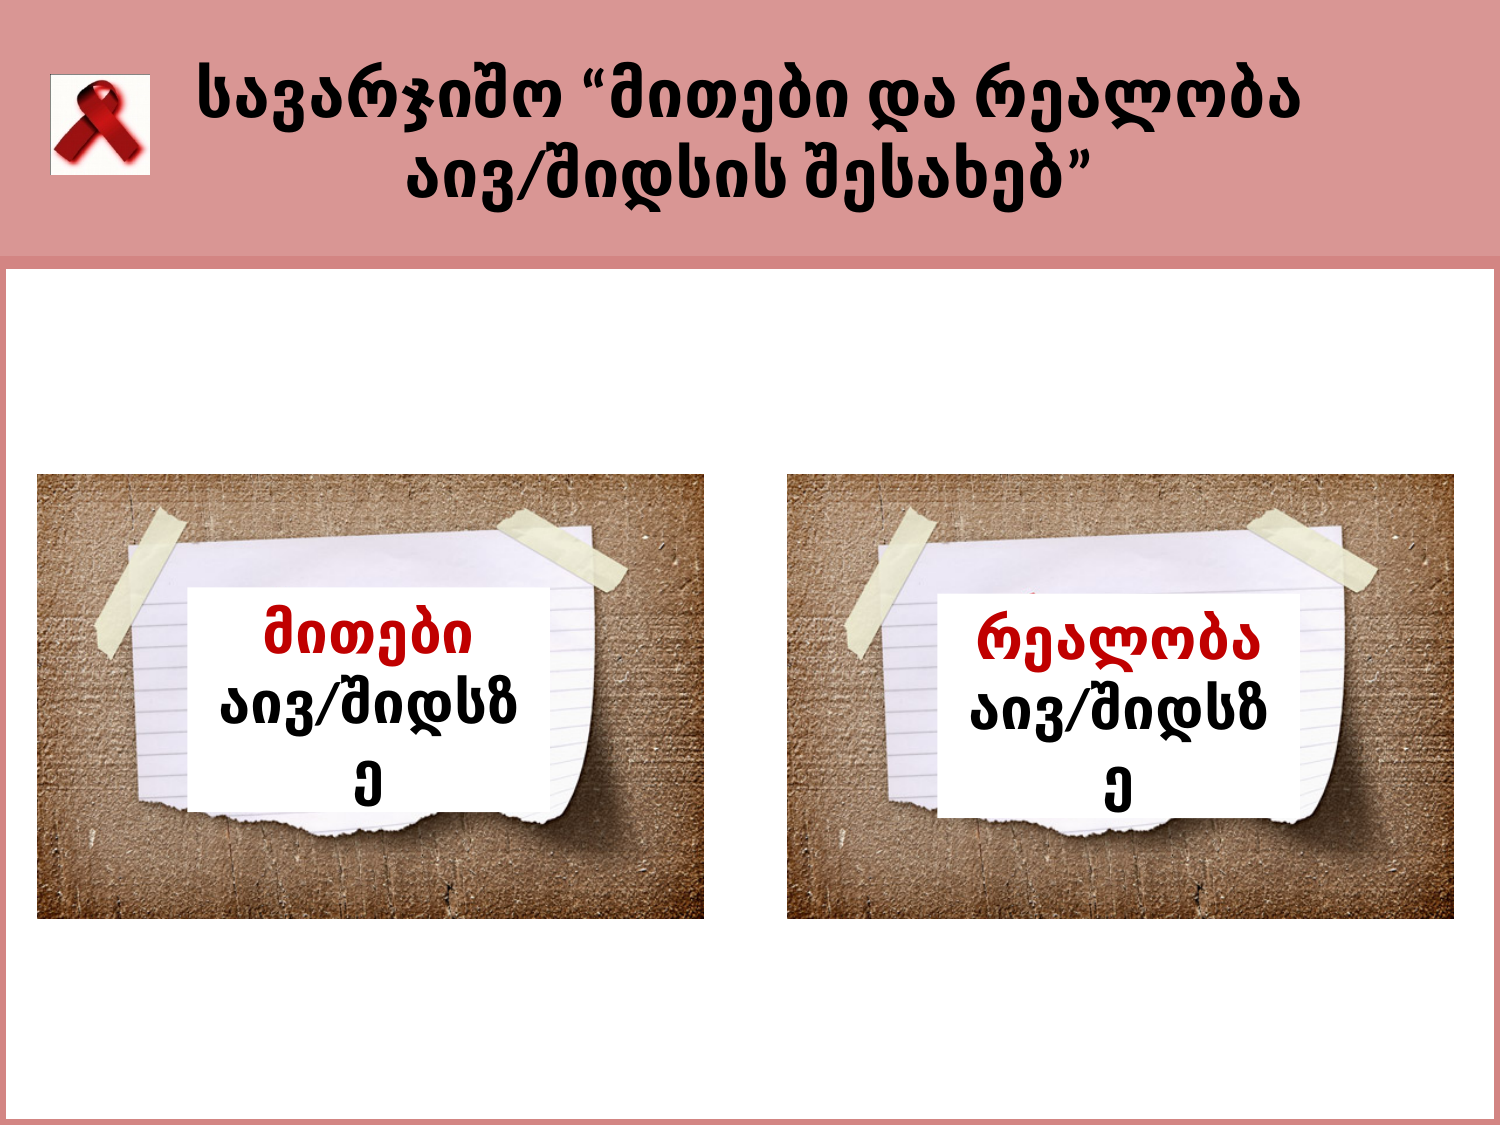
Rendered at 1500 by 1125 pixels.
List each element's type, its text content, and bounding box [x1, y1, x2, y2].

title სავარჯიშო “მითები და რეალობა აივ/შიდსის შესახებ” [75, 37, 1425, 225]
picture [49, 74, 151, 176]
picture [787, 474, 1454, 919]
picture [37, 474, 704, 919]
